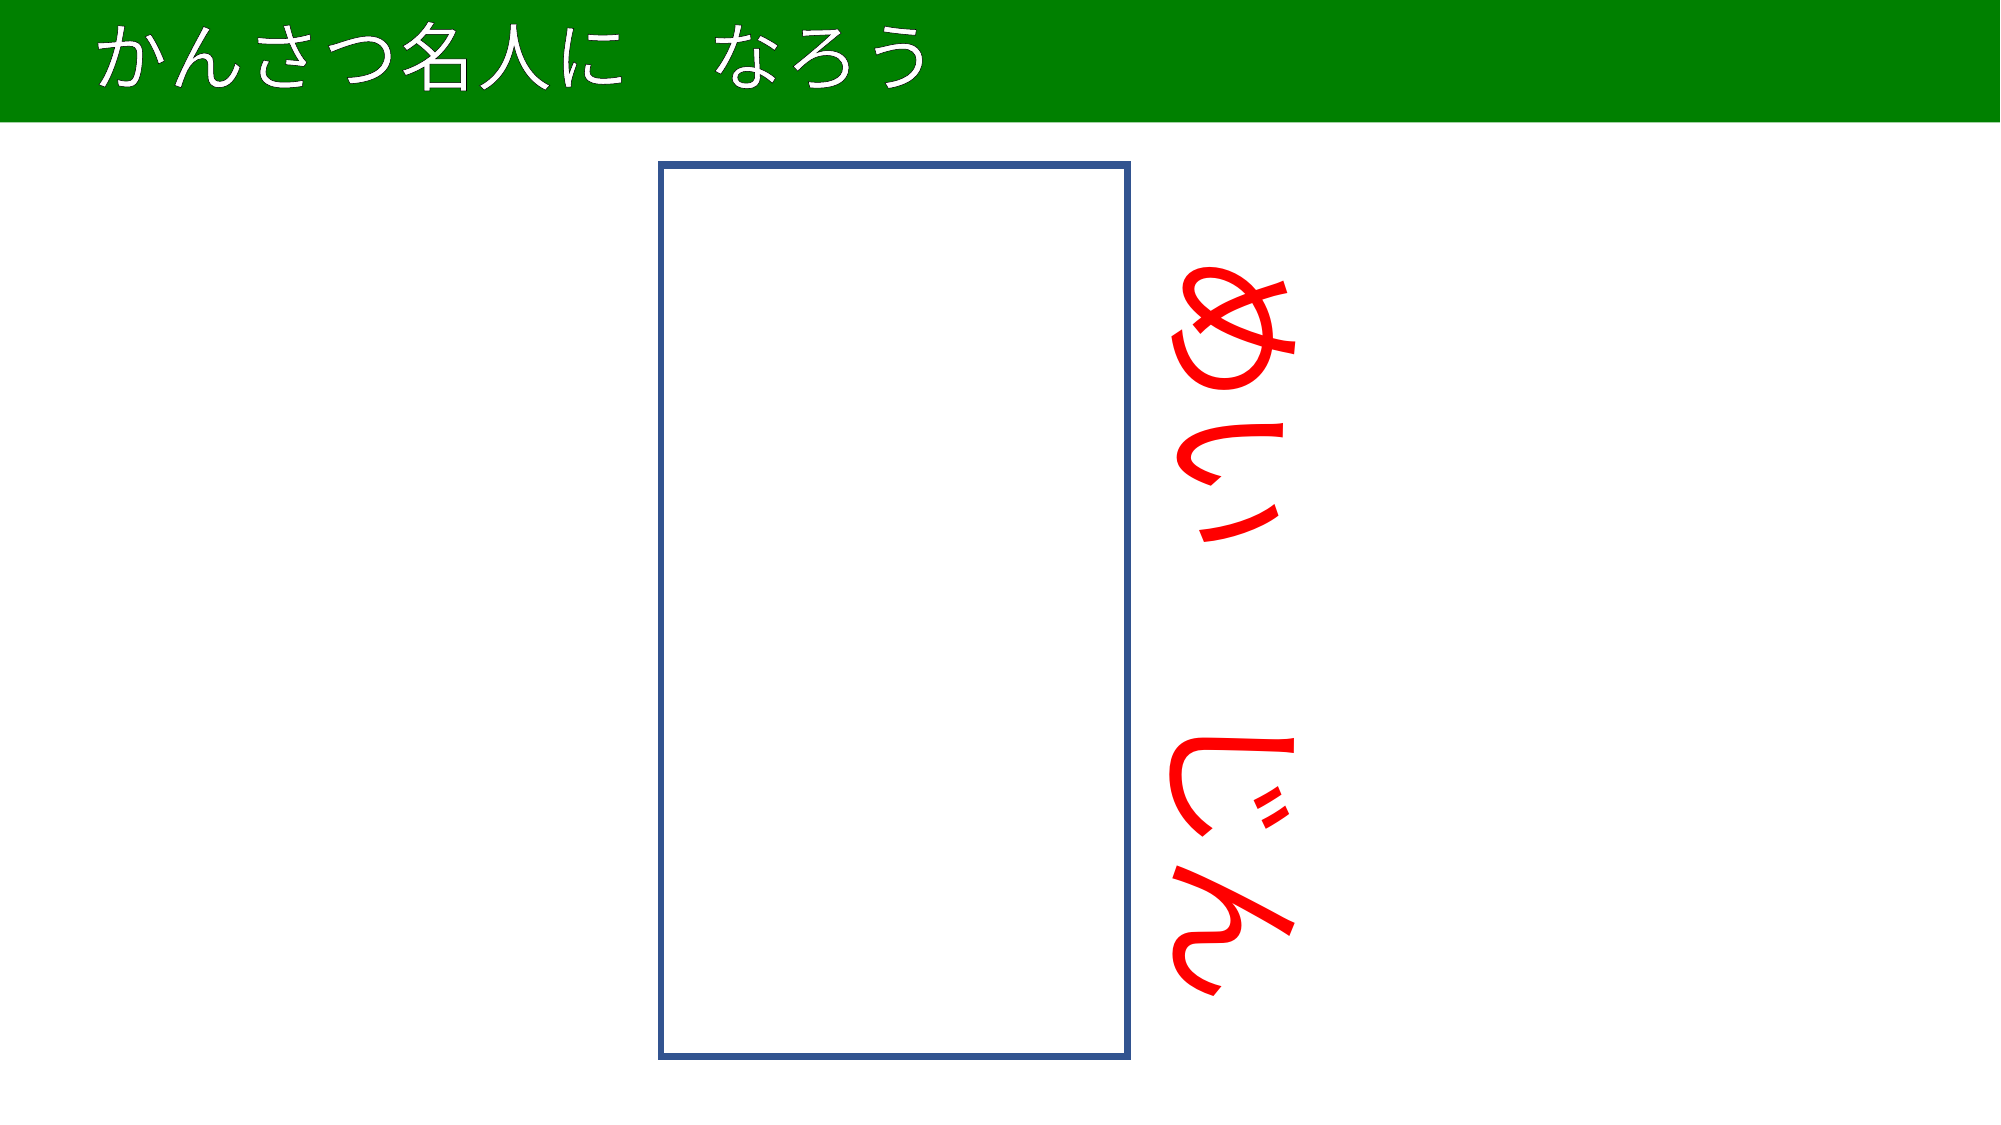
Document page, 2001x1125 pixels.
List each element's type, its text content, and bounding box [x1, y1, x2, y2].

slide_number 35 [1712, 0, 2000, 123]
text_box 名人 [616, 195, 1152, 1125]
text_box めい じん [1129, 239, 1337, 1012]
text_box [660, 165, 1129, 1057]
title かんさつ名人に なろう [0, 0, 1712, 123]
